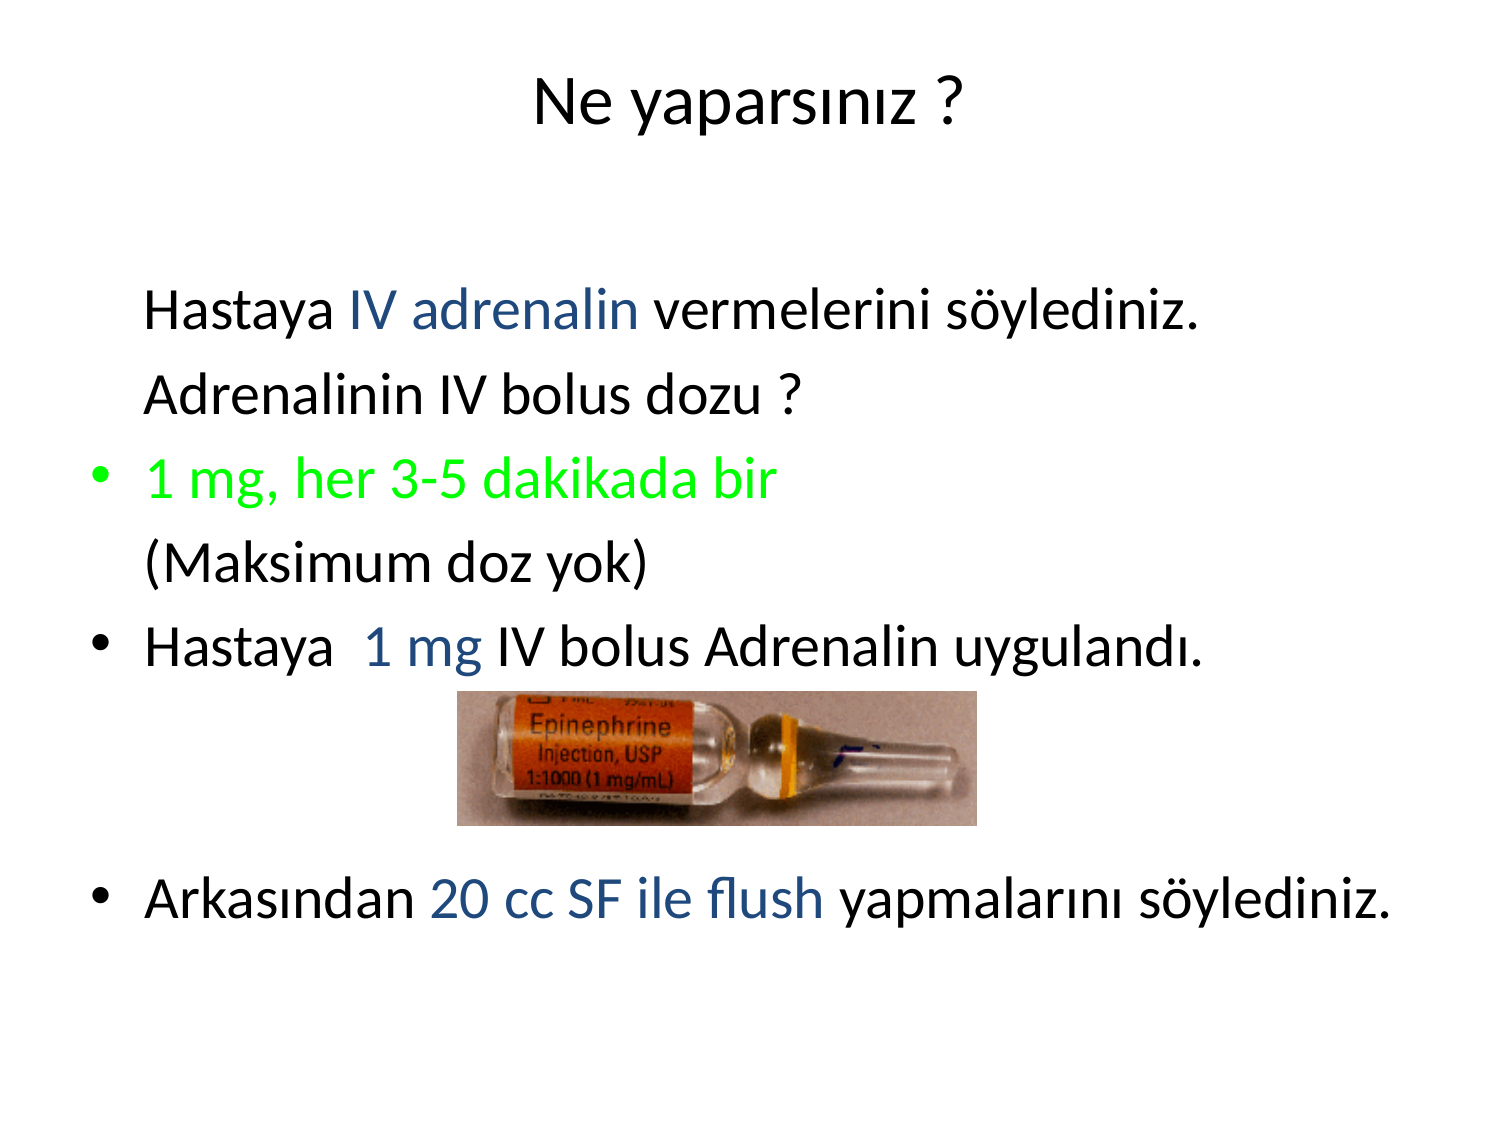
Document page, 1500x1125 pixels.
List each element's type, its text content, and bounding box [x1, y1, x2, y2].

picture [456, 691, 977, 826]
title Ne yaparsınız ? [75, 45, 1425, 233]
list Hastaya IV adrenalin vermelerini söylediniz. Adrenalinin IV bolus dozu ? 1 mg, her 3-5 dakikada bir (Maksimum doz yok) Hastaya 1 mg IV bolus Adrenalin uygulandı. Arkasından 20 cc SF ile flush yapmalarını söylediniz. [75, 262, 1425, 1005]
